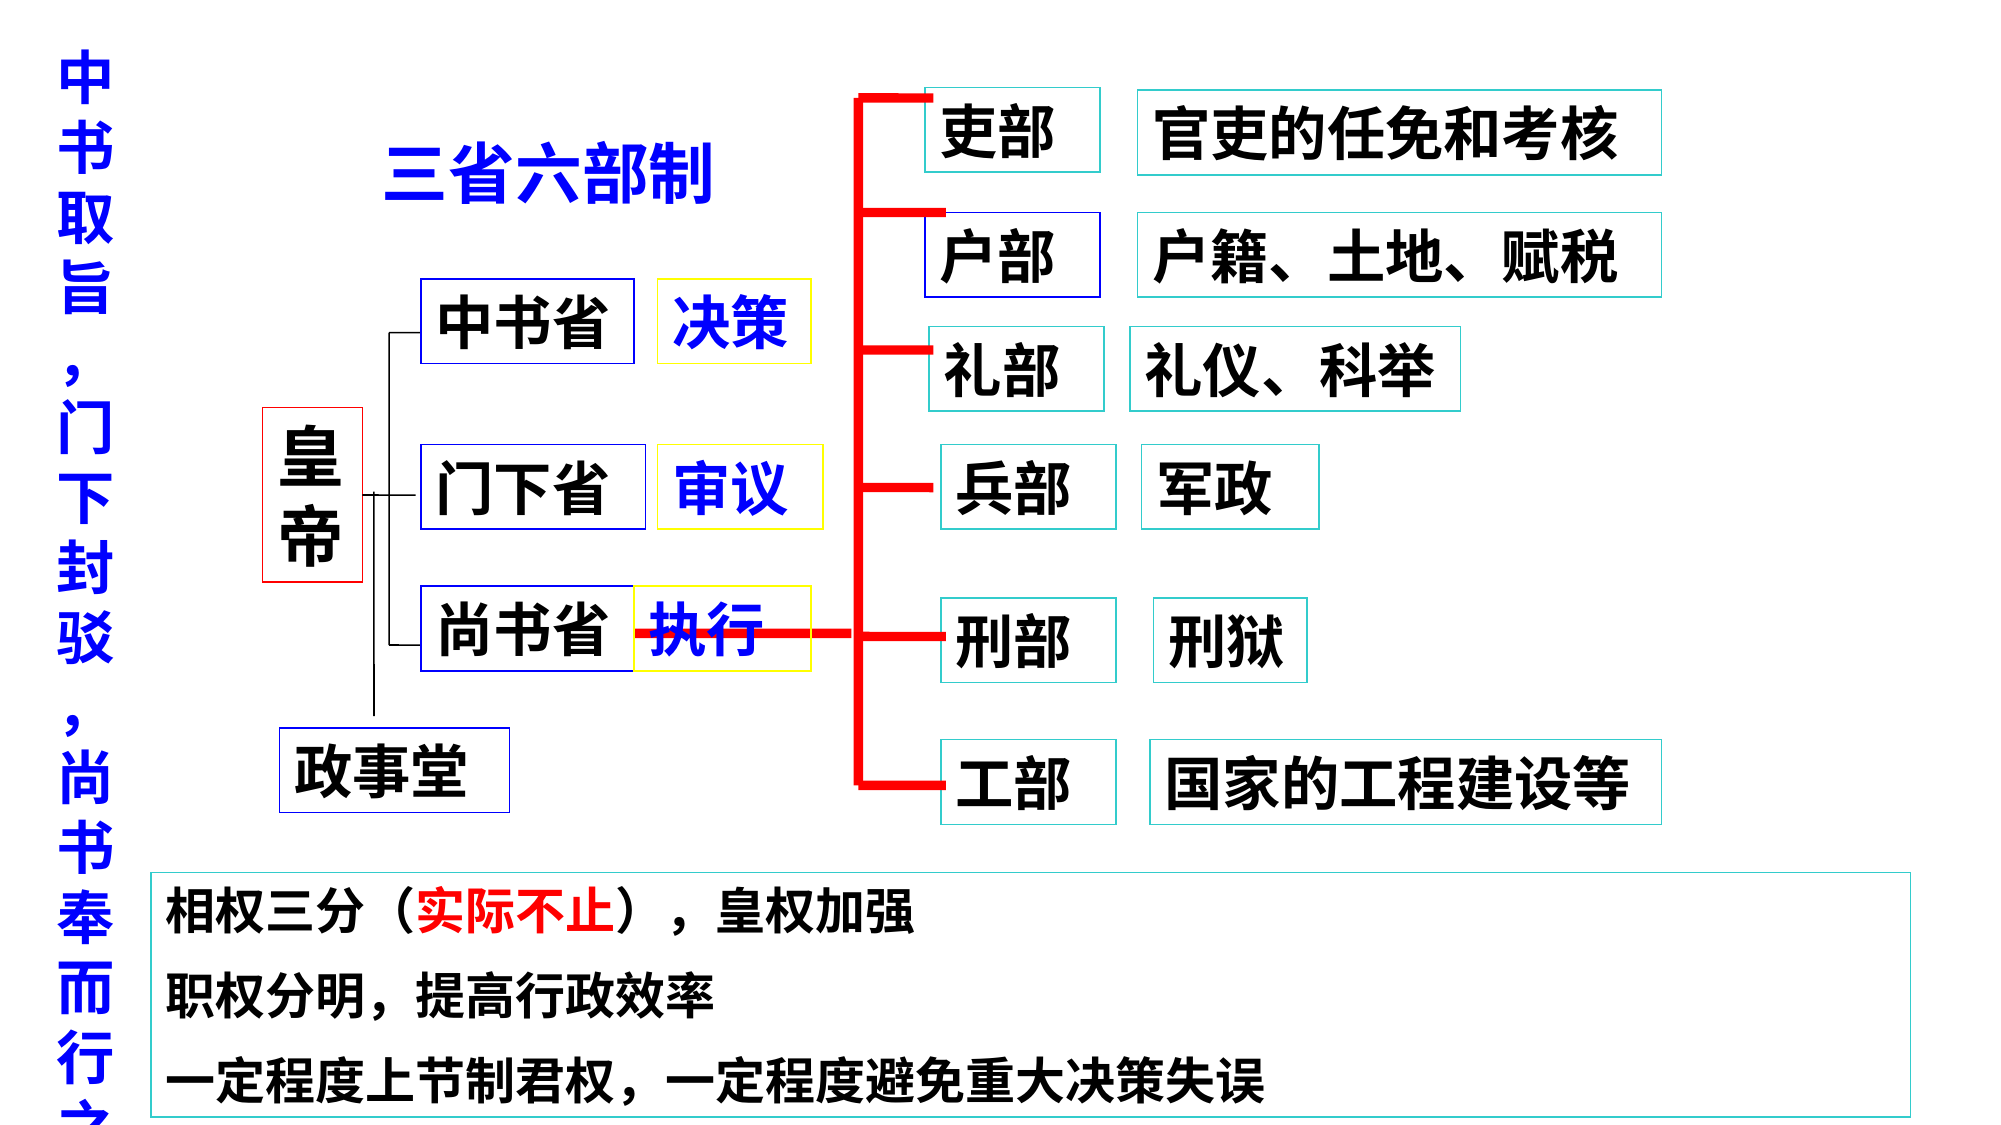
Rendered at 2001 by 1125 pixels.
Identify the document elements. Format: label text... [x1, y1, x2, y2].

text_box 兵部 [940, 444, 1116, 529]
text_box 国家的工程建设等 [1149, 739, 1662, 825]
text_box 礼部 [929, 326, 1105, 411]
text_box 官吏的任免和考核 [1137, 90, 1662, 175]
text_box 执行 [633, 586, 811, 671]
text_box 工部 [940, 739, 1116, 825]
text_box 户籍、土地、赋税 [1137, 212, 1662, 298]
text_box 刑部 [940, 597, 1116, 683]
text_box 中书省 [421, 278, 634, 364]
text_box 礼仪、科举 [1129, 326, 1461, 411]
text_box 皇帝 [262, 407, 362, 583]
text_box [362, 332, 421, 645]
text_box 相权三分（实际不止），皇权加强 职权分明，提高行政效率 一定程度上节制君权，一定程度避免重大决策失误 [151, 872, 1911, 1118]
text_box 决策 [657, 278, 812, 364]
text_box 中书取旨，门下封驳，尚书奉而行之 [42, 33, 123, 1054]
text_box 政事堂 [279, 727, 510, 813]
text_box 三省六部制 [275, 124, 847, 220]
text_box 刑狱 [1153, 597, 1307, 683]
text_box 户部 [924, 212, 1100, 298]
text_box 尚书省 [421, 586, 633, 671]
text_box 吏部 [924, 87, 1100, 173]
text_box 门下省 [421, 444, 646, 529]
text_box 审议 [657, 444, 823, 529]
text_box 军政 [1141, 444, 1319, 529]
